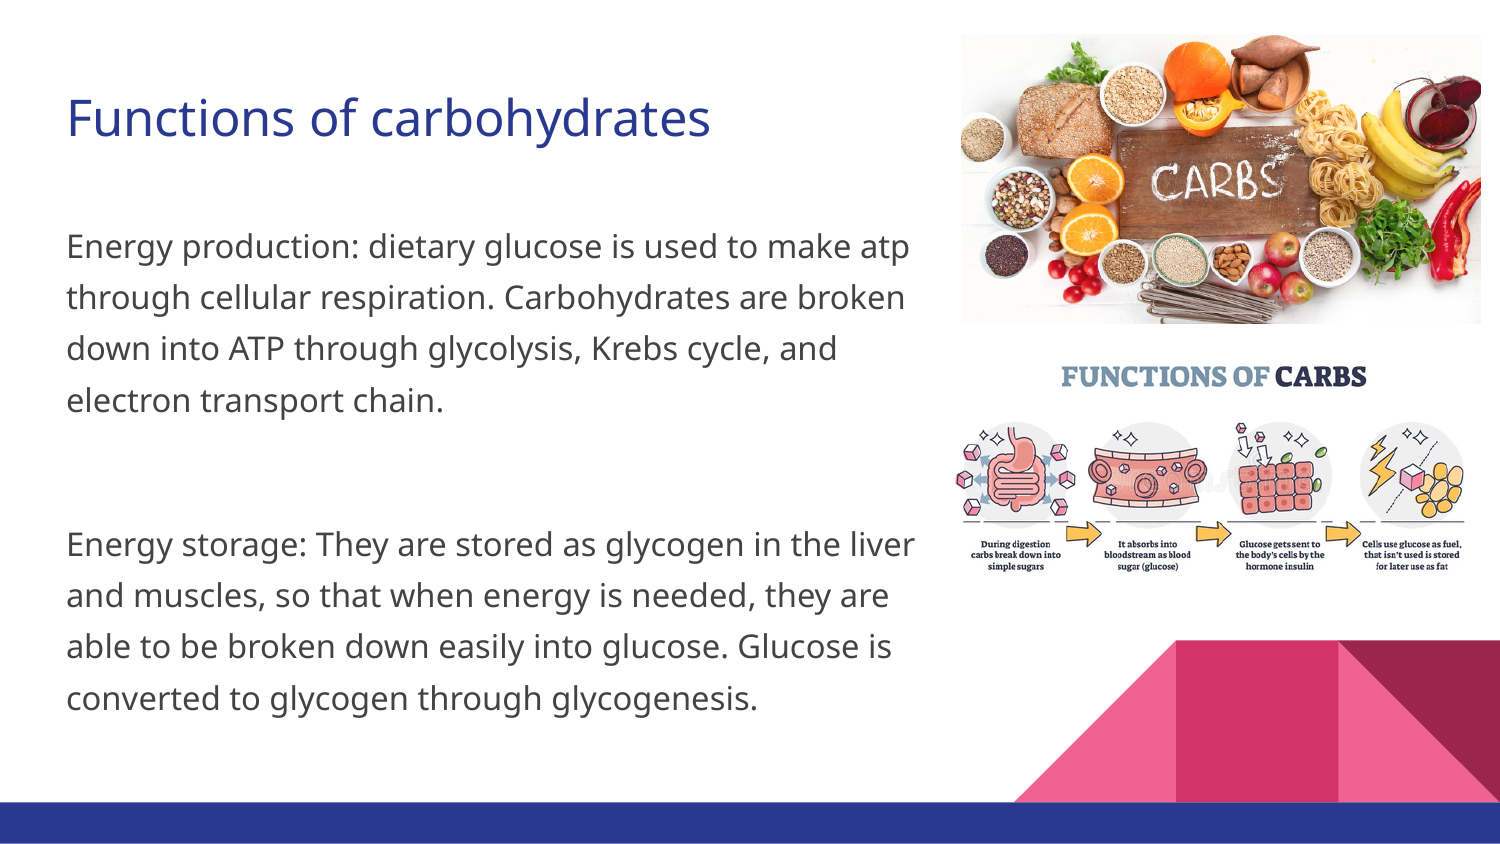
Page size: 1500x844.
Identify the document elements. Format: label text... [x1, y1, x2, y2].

picture [929, 339, 1499, 601]
title Functions of carbohydrates [51, 67, 956, 167]
list Energy production: dietary glucose is used to make atp through cellular respiration. Carbohydrates are broken down into ATP through glycolysis, Krebs cycle, and electron transport chain. Energy storage: They are stored as glycogen in the liver and muscles, so that when energy is needed, they are able to be broken down easily into glucose. Glucose is converted to glycogen through glycogenesis. [51, 201, 941, 750]
picture [961, 34, 1482, 324]
